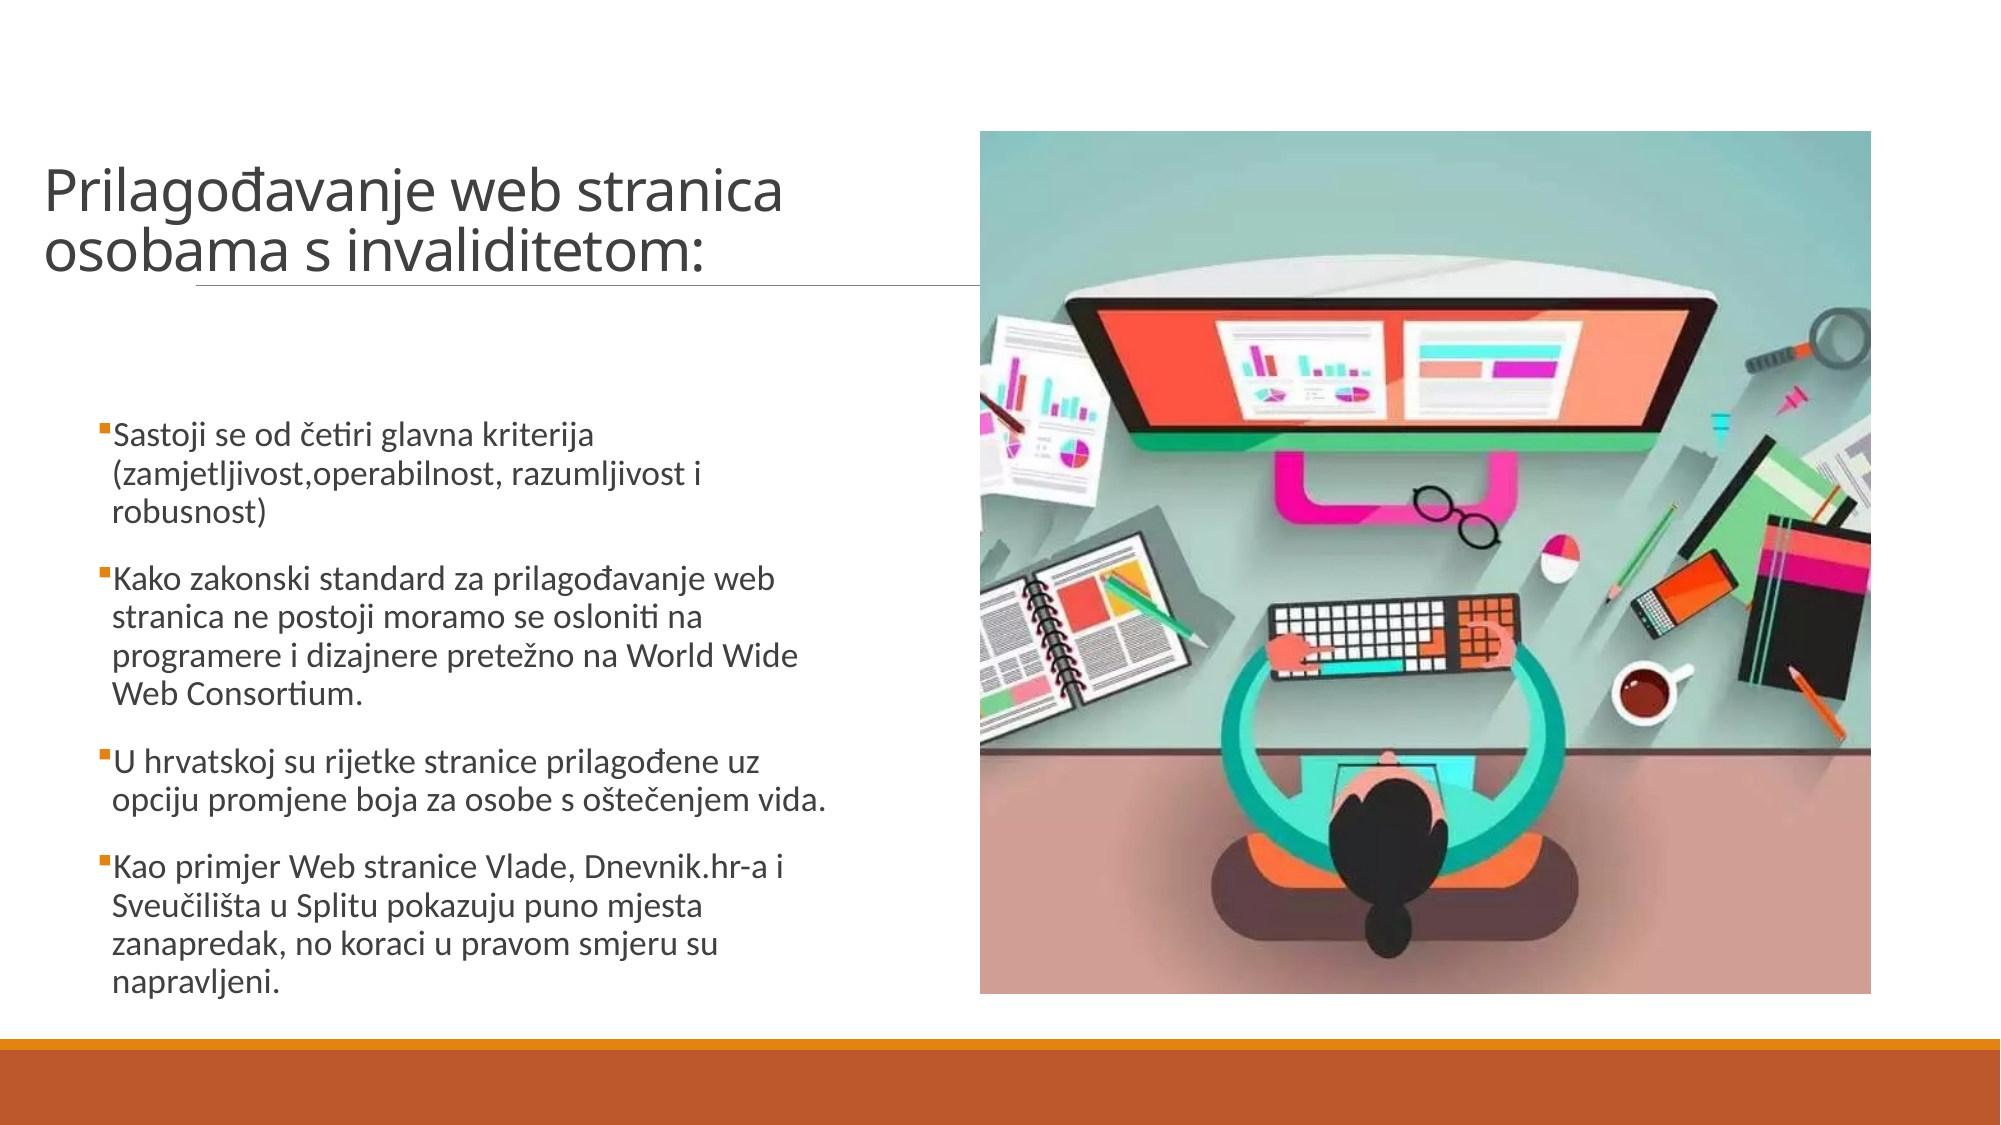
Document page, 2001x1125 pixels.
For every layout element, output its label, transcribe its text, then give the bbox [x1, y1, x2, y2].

picture [980, 130, 1872, 995]
title Prilagođavanje web stranica osobama s invaliditetom: [28, 131, 913, 317]
list Sastoji se od četiri glavna kriterija (zamjetljivost,operabilnost, razumljivost i robusnost) Kako zakonski standard za prilagođavanje web stranica ne postoji moramo se osloniti na programere i dizajnere pretežno na World Wide Web Consortium. U hrvatskoj su rijetke stranice prilagođene uz opciju promjene boja za osobe s oštečenjem vida. Kao primjer Web stranice Vlade, Dnevnik.hr-a i Sveučilišta u Splitu pokazuju puno mjesta zanapredak, no koraci u pravom smjeru su napravljeni. [96, 382, 845, 1036]
